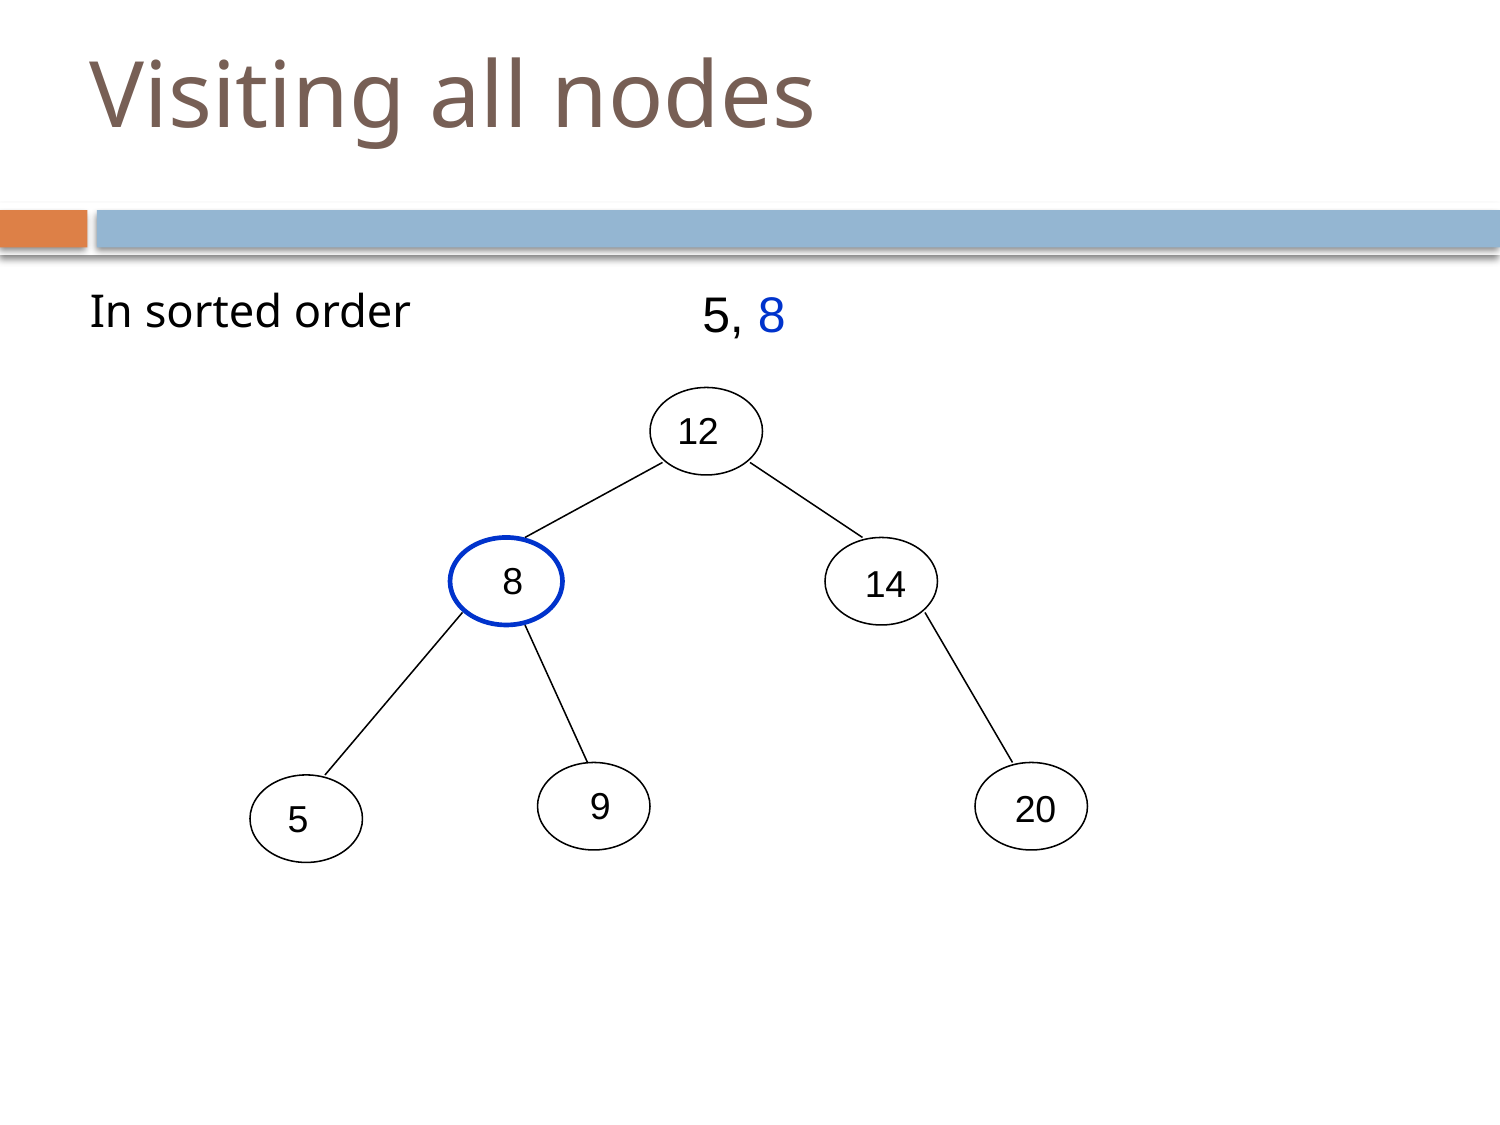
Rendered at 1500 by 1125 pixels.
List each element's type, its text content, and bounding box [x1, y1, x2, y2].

text_box 5 [347, 787, 363, 812]
title Visiting all nodes [75, 20, 1313, 163]
text_box 12 [750, 438, 763, 460]
text_box 12 [746, 399, 763, 425]
text_box [450, 537, 563, 625]
text_box [975, 762, 1088, 850]
text_box 8 [546, 549, 588, 610]
text_box 5 [350, 825, 363, 848]
text_box [825, 537, 924, 625]
text_box 20 [1073, 777, 1100, 837]
text_box [650, 387, 763, 475]
text_box [249, 774, 363, 863]
text_box [537, 762, 651, 850]
text_box 9 [634, 774, 675, 835]
text_box 5, 8 [687, 274, 1350, 350]
text_box In sorted order [75, 274, 488, 373]
text_box 14 [849, 552, 950, 612]
